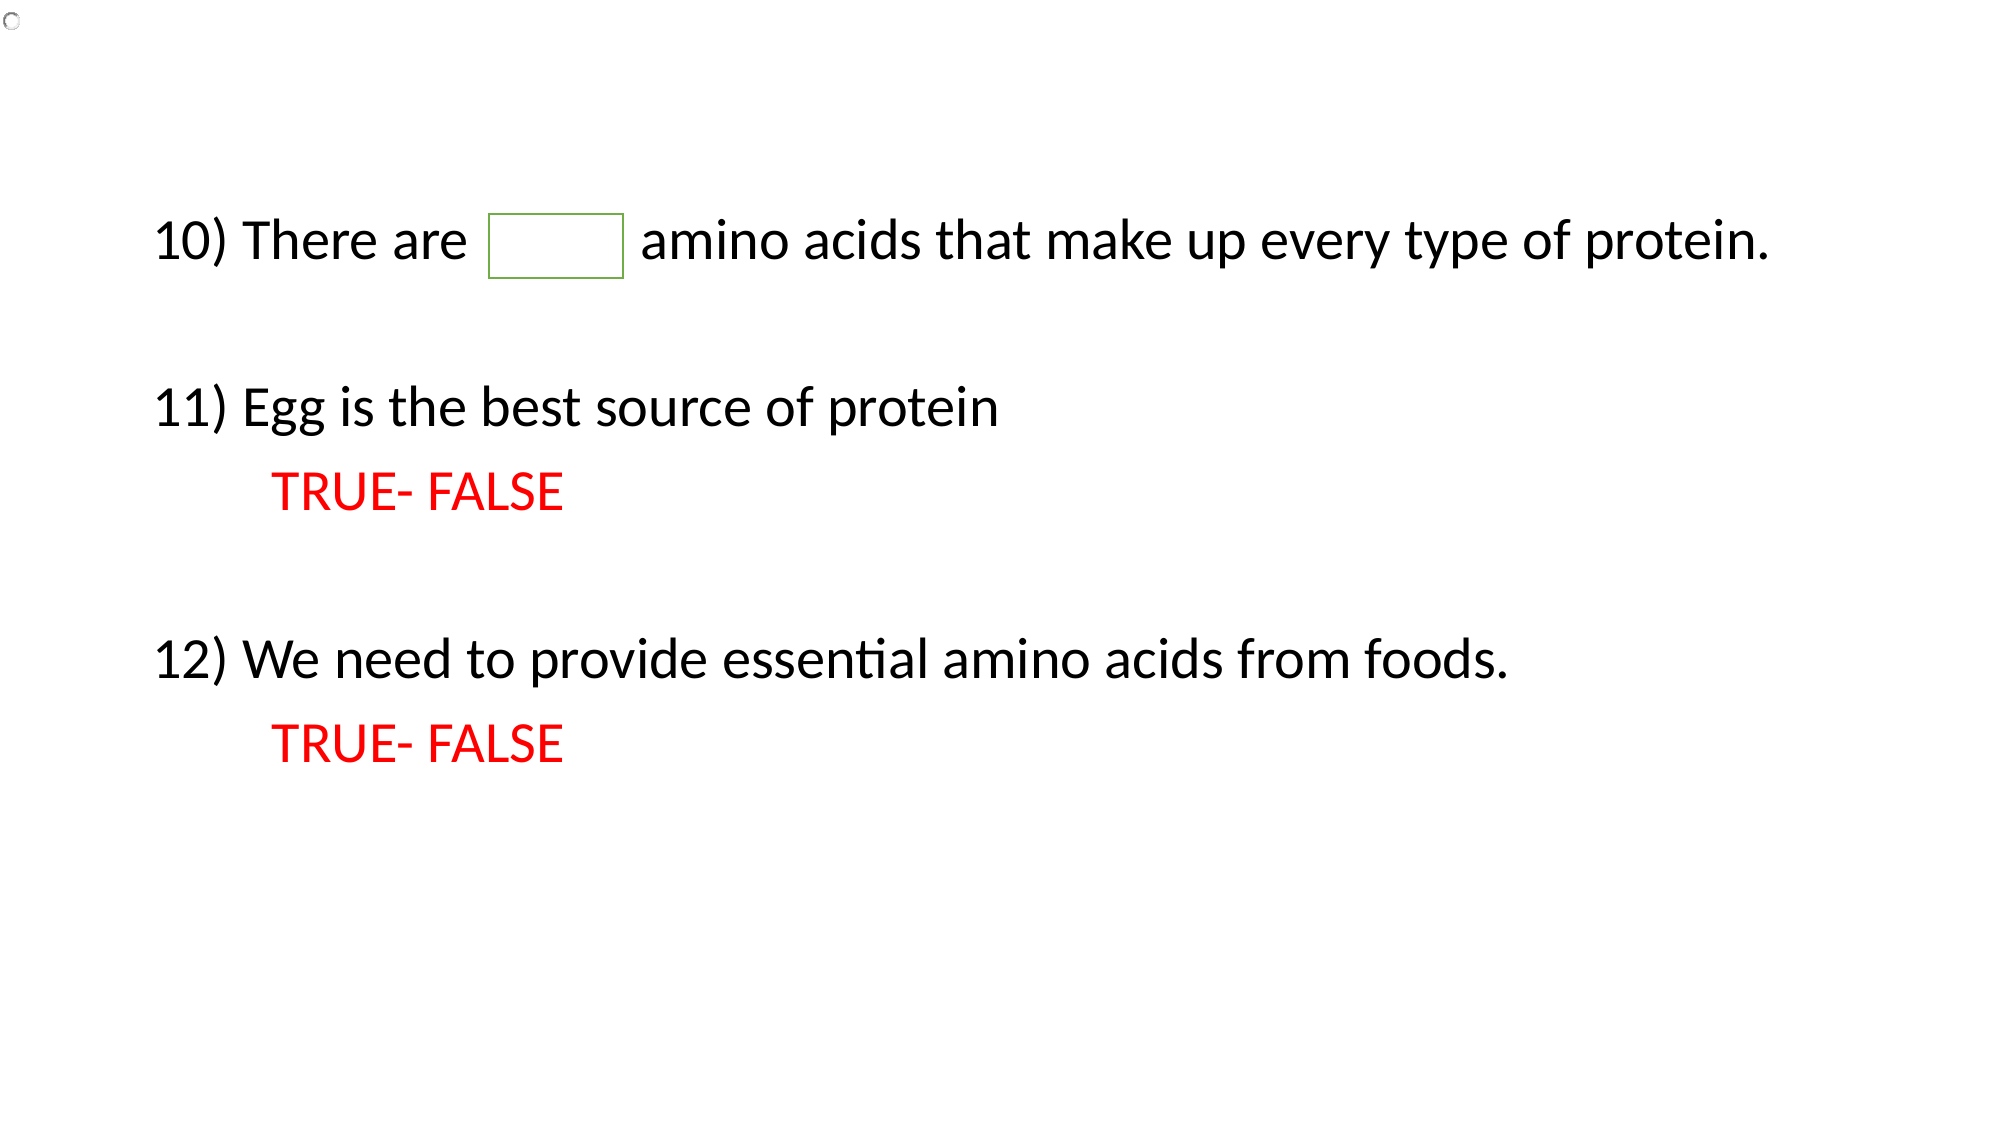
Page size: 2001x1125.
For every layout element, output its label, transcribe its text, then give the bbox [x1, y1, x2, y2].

picture [0, 0, 225, 44]
text_box [488, 213, 624, 279]
list 10) There are amino acids that make up every type of protein. 11) Egg is the best source of protein TRUE- FALSE 12) We need to provide essential amino acids from foods. TRUE- FALSE [137, 201, 1863, 1014]
